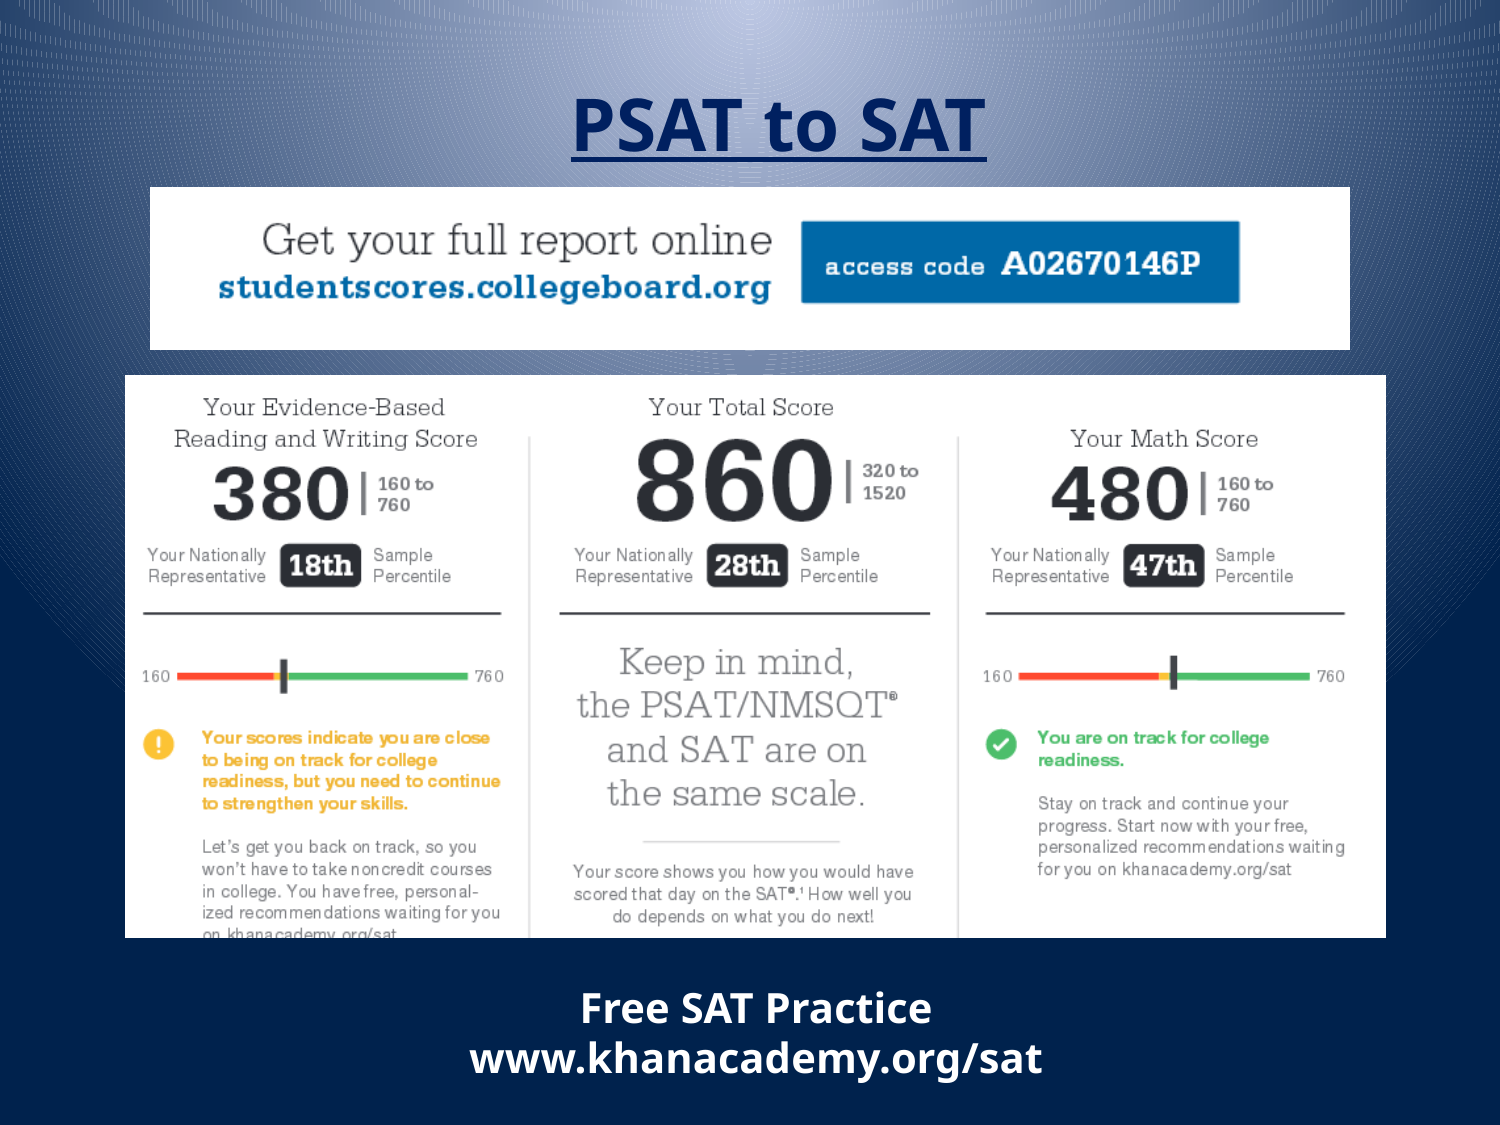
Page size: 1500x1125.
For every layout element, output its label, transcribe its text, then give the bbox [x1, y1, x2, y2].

title PSAT to SAT [200, 56, 1358, 188]
text_box Free SAT Practice www.khanacademy.org/sat [237, 974, 1275, 1090]
picture [149, 187, 1351, 351]
picture [124, 374, 1387, 938]
